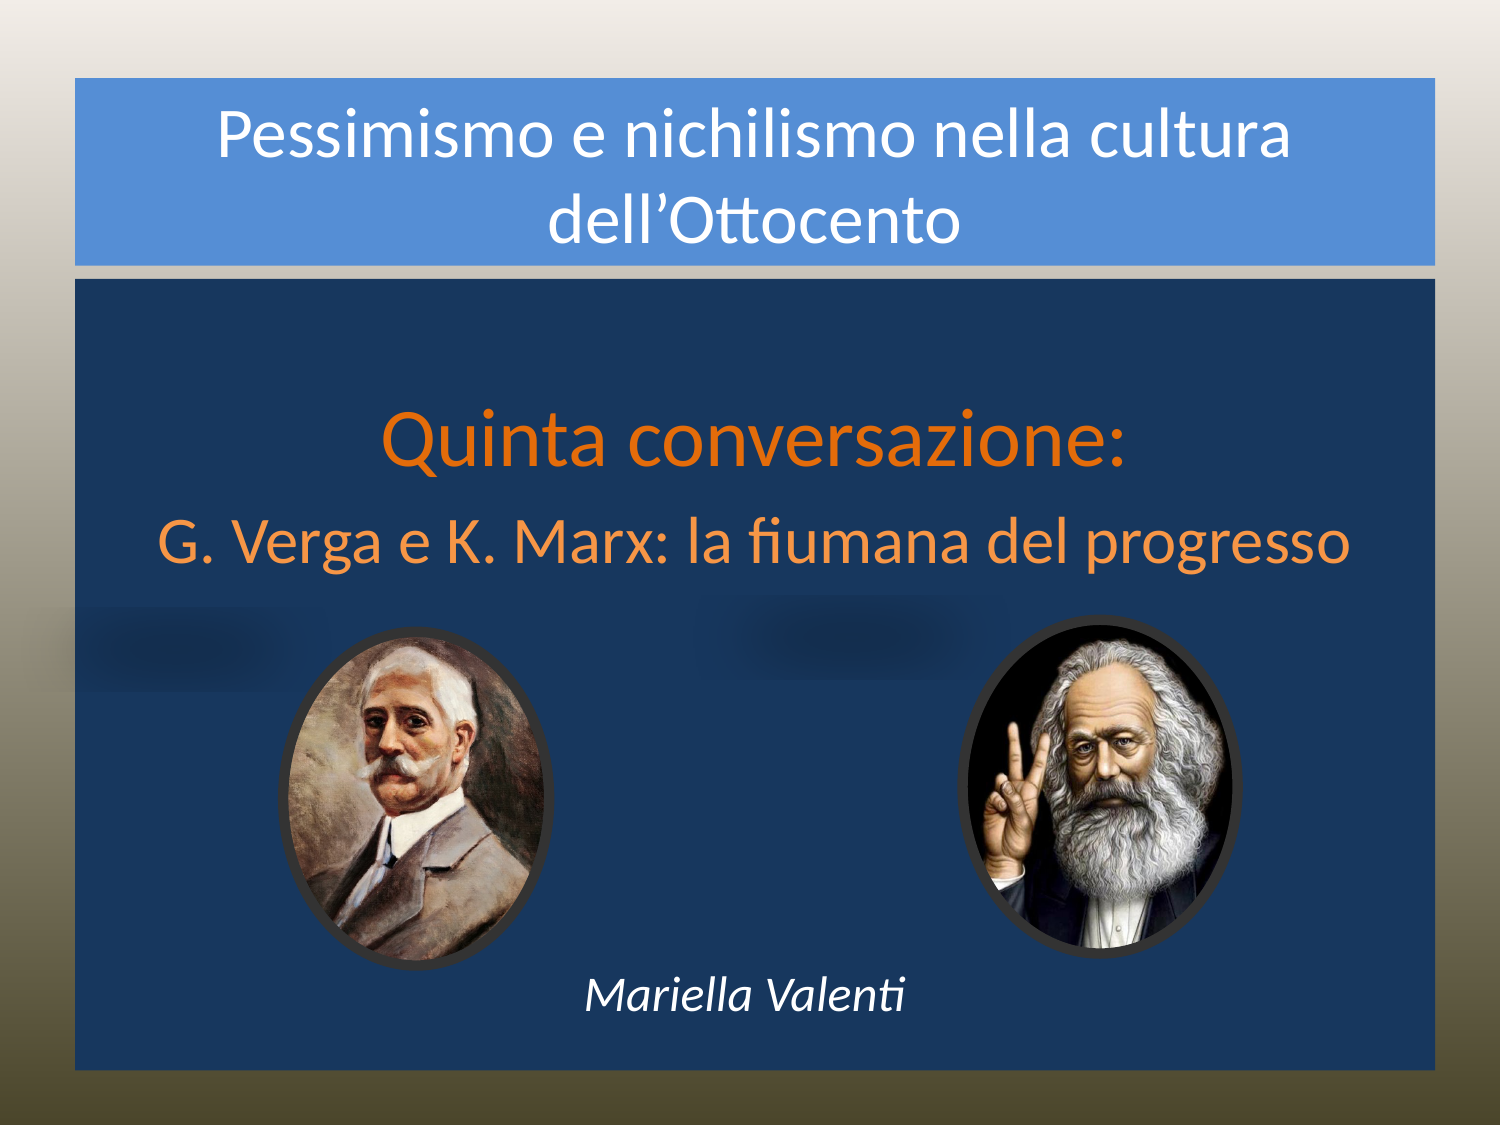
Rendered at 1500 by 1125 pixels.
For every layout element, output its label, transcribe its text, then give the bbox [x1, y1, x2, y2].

text_box Mariella Valenti [568, 953, 932, 1029]
picture [962, 619, 1238, 954]
picture [282, 631, 550, 966]
list Quinta conversazione: G. Verga e K. Marx: la fiumana del progresso [75, 278, 1436, 1071]
title Pessimismo e nichilismo nella cultura dell’Ottocento [75, 78, 1436, 266]
